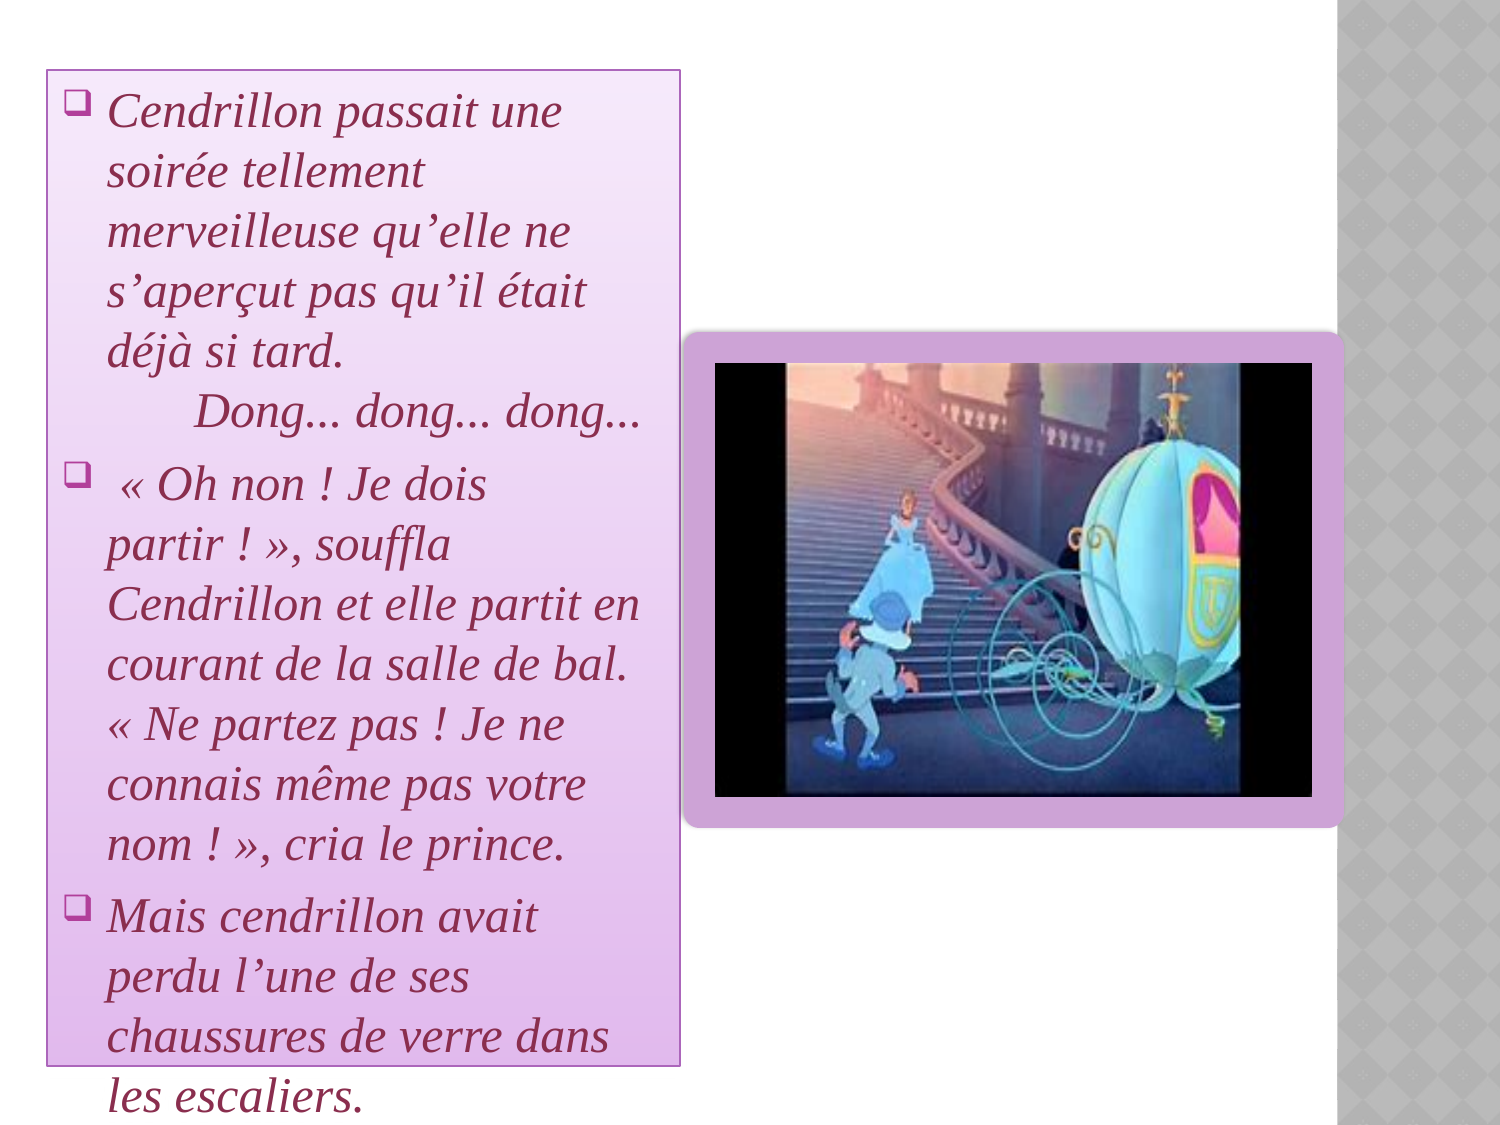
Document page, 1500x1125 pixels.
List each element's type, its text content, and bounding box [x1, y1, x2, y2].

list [714, 362, 1313, 798]
list Cendrillon passait une soirée tellement merveilleuse qu’elle ne s’aperçut pas qu’il était déjà si tard. Dong... dong... dong... « Oh non ! Je dois partir ! », souffla Cendrillon et elle partit en courant de la salle de bal. « Ne partez pas ! Je ne connais même pas votre nom ! », cria le prince. Mais cendrillon avait perdu l’une de ses chaussures de verre dans les escaliers. [46, 69, 681, 1067]
